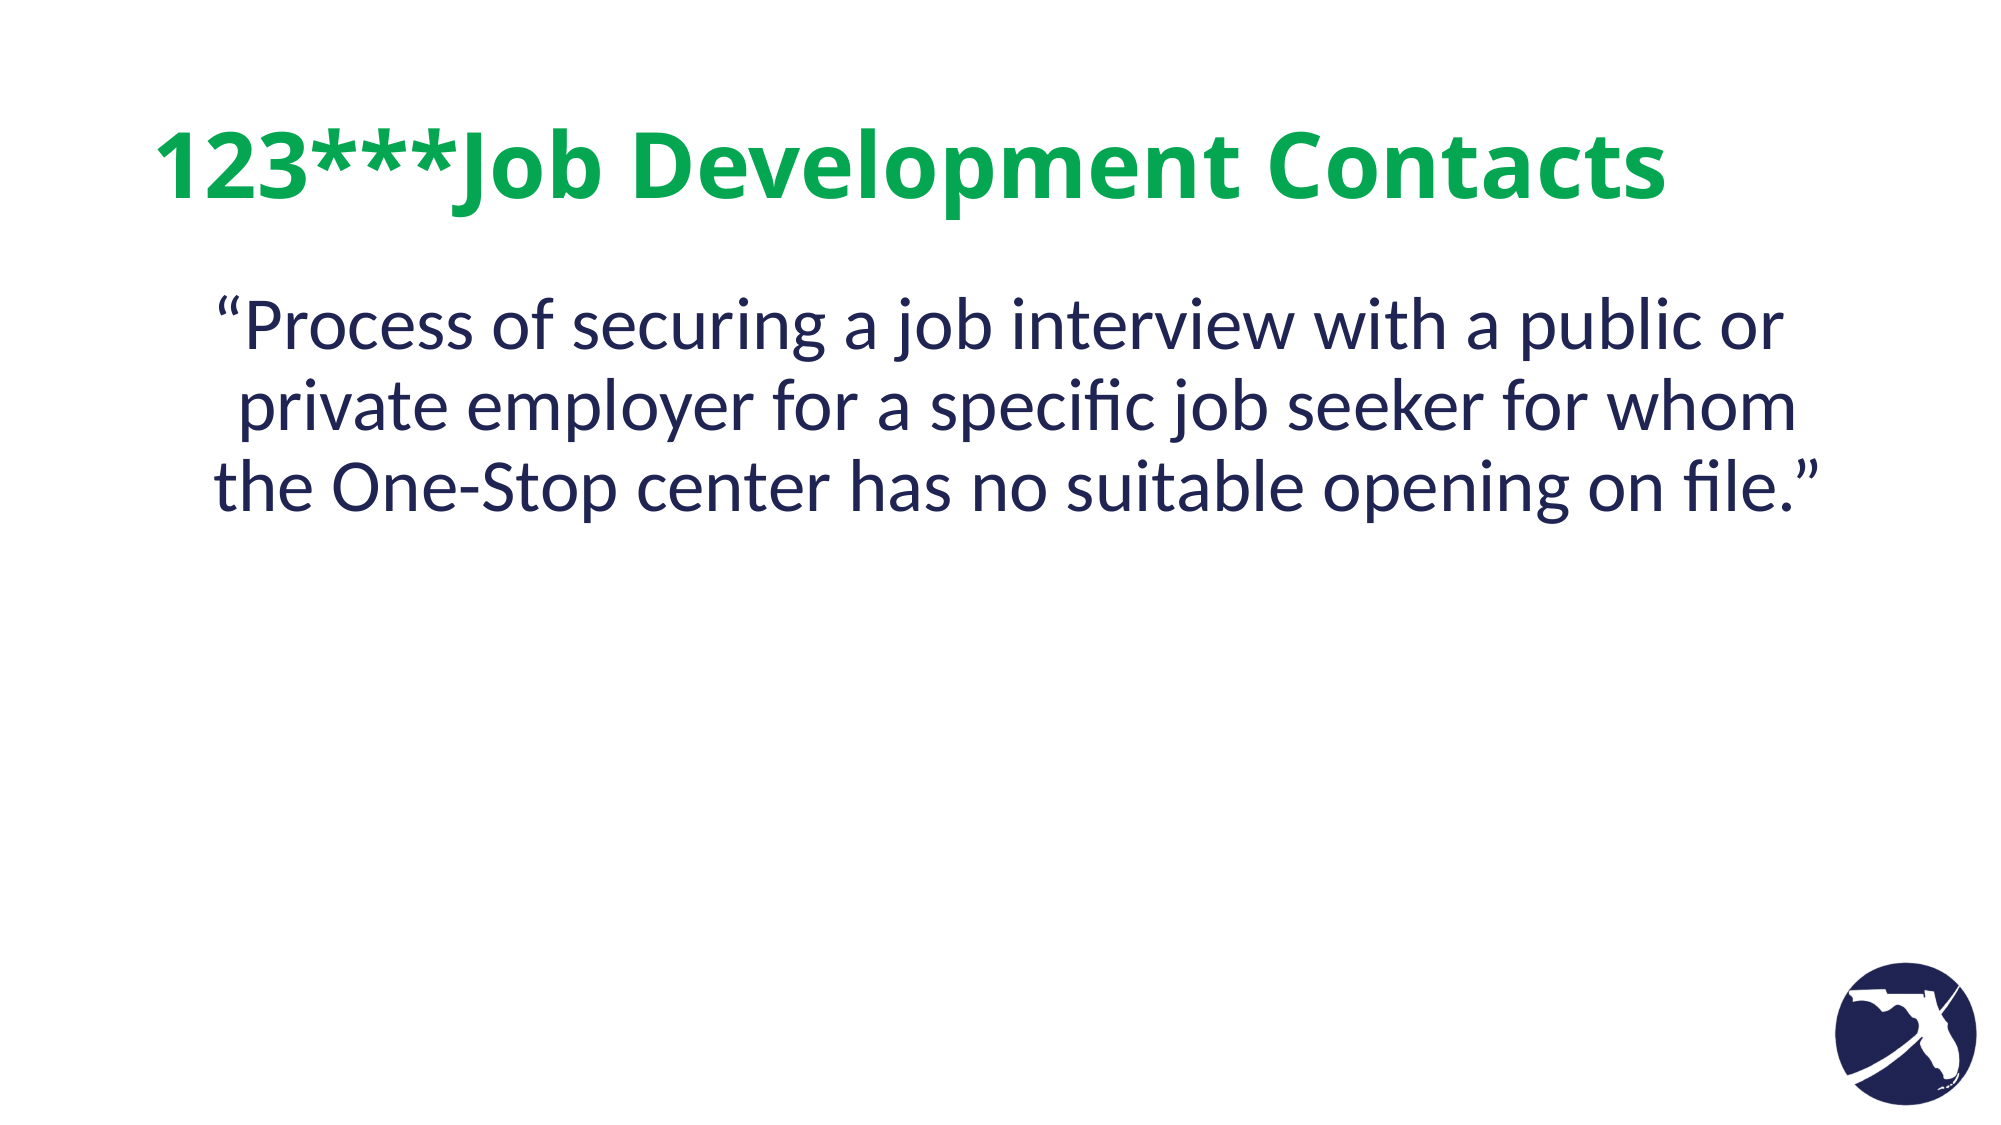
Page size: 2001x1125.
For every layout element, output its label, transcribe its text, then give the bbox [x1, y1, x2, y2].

picture [1834, 961, 1979, 1109]
text_box “Process of securing a job interview with a public or private employer for a specific job seeker for whom the One-Stop center has no suitable opening on file.” [137, 277, 1863, 790]
title 123***Job Development Contacts [137, 59, 1863, 277]
